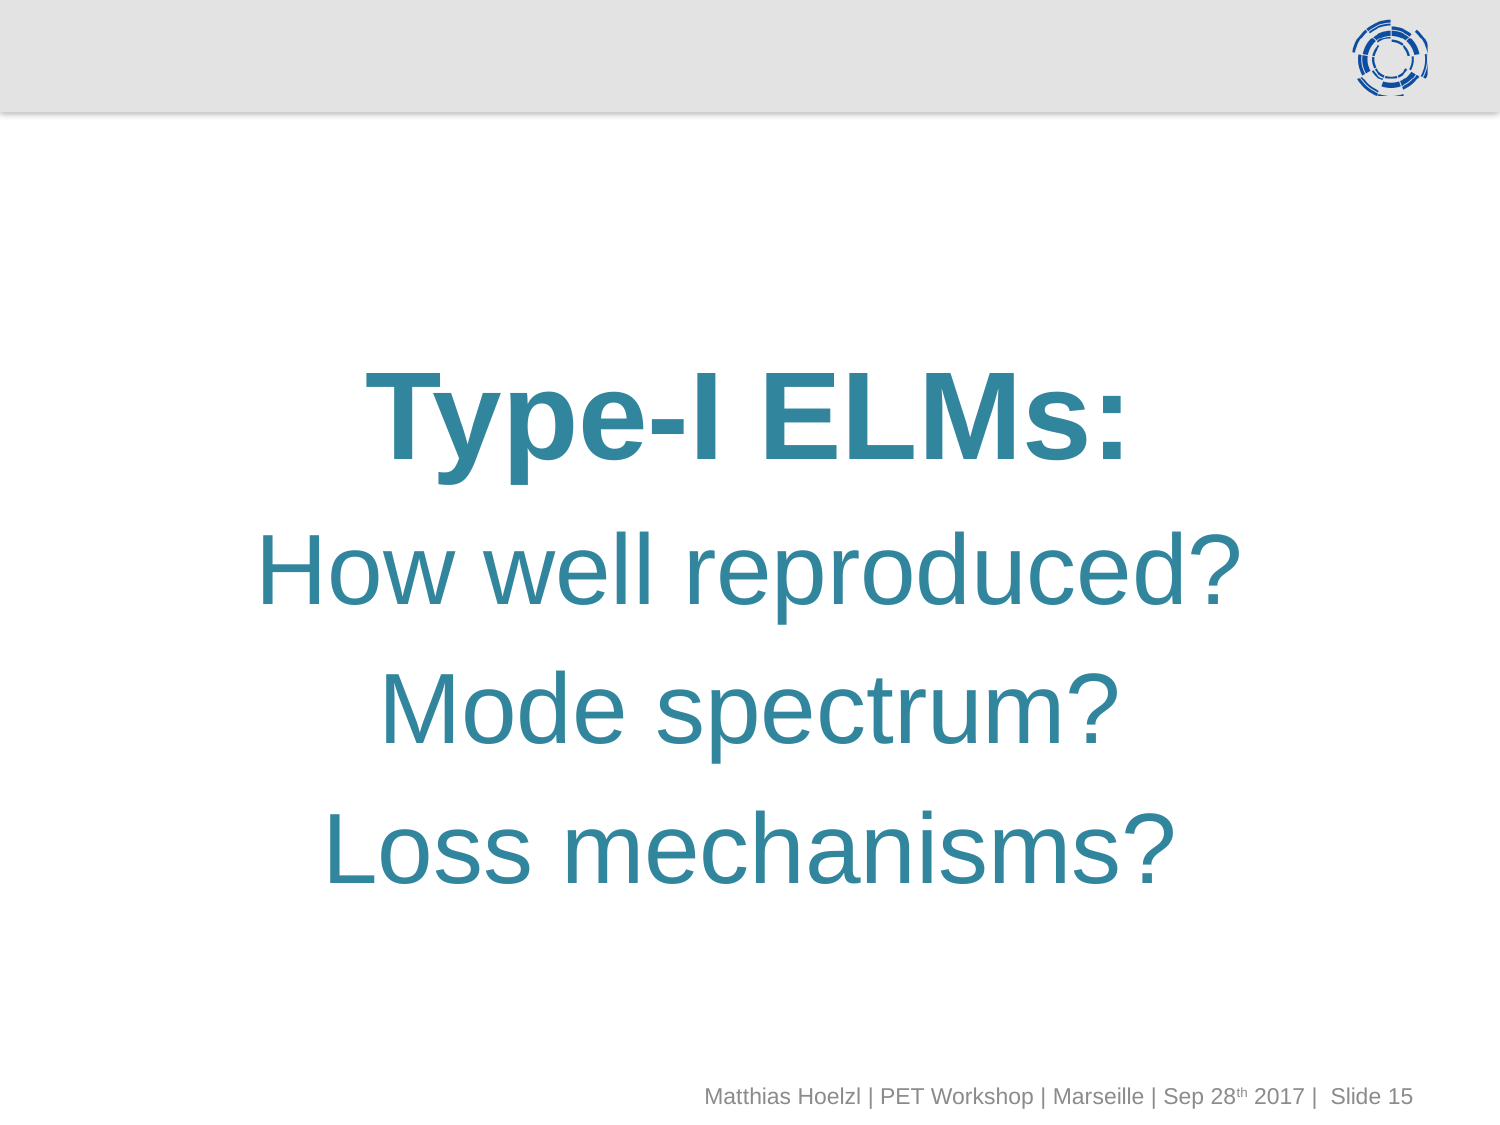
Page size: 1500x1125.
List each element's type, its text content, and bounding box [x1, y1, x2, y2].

list Type-I ELMs: How well reproduced? Mode spectrum? Loss mechanisms? [75, 231, 1425, 1035]
footer Matthias Hoelzl | PET Workshop | Marseille | Sep 28th 2017 | Slide 15 [76, 1073, 1429, 1118]
